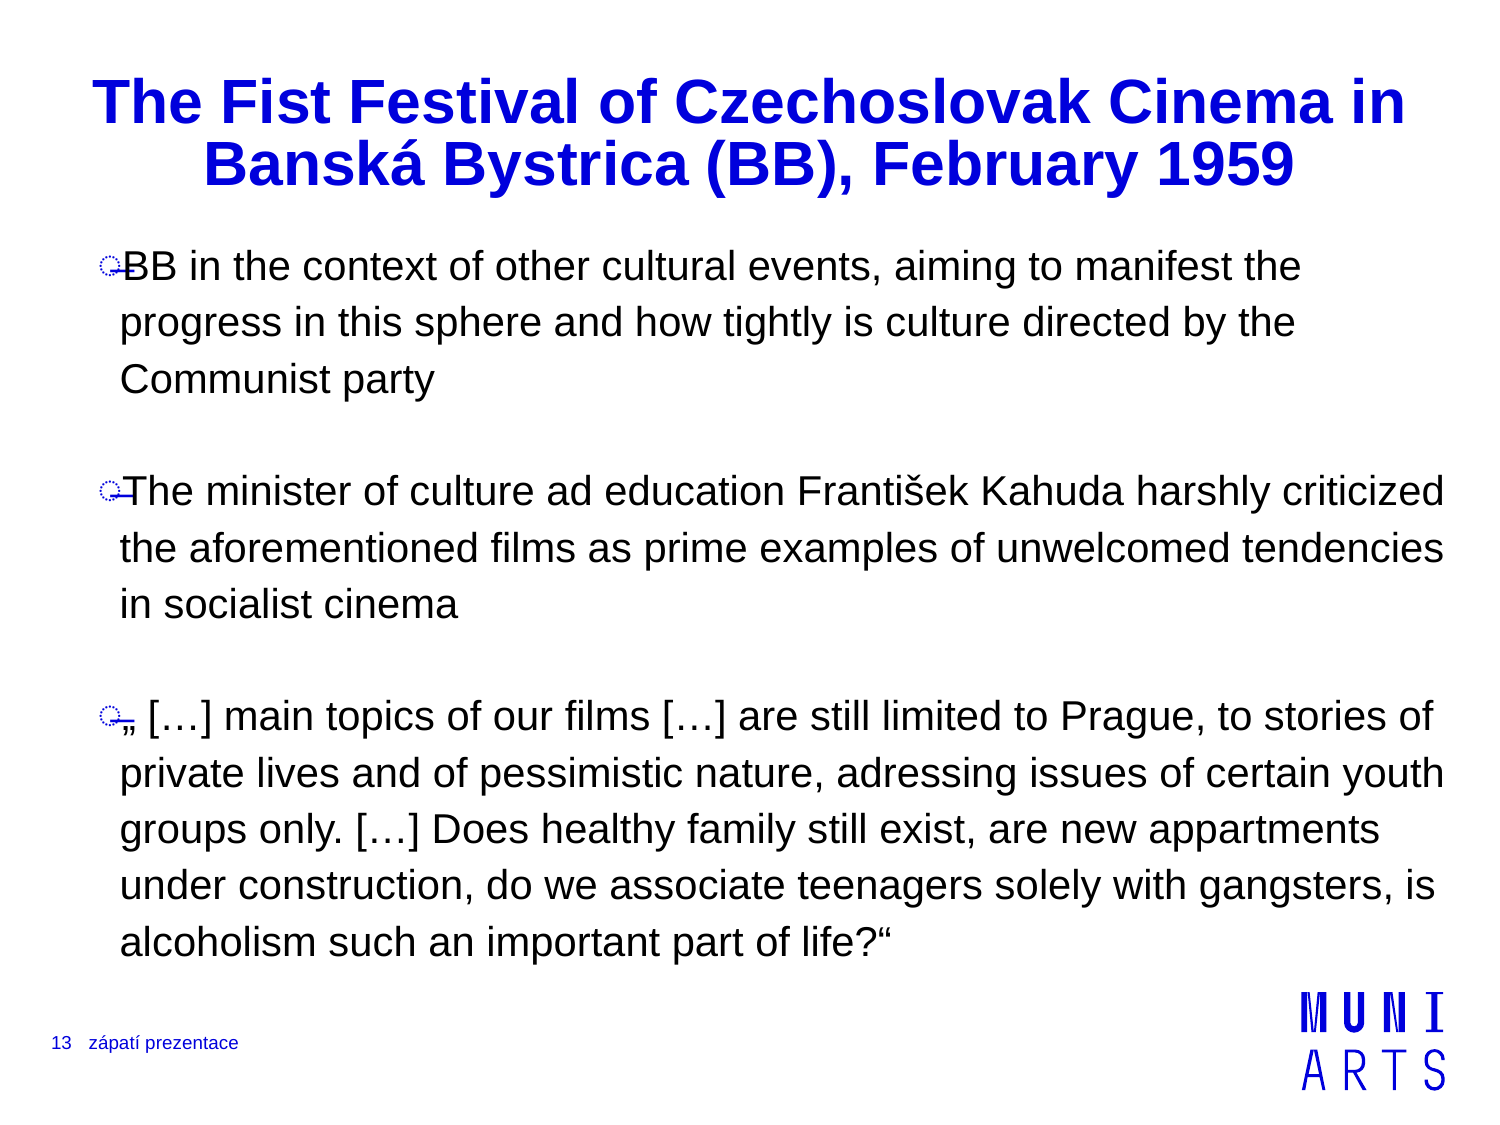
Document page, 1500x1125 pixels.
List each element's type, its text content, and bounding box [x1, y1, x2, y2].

title The Fist Festival of Czechoslovak Cinema in Banská Bystrica (BB), February 1959 [88, 73, 1412, 148]
footer zápatí prezentace [88, 1021, 1063, 1063]
list BB in the context of other cultural events, aiming to manifest the progress in this sphere and how tightly is culture directed by the Communist party The minister of culture ad education František Kahuda harshly criticized the aforementioned films as prime examples of unwelcomed tendencies in socialist cinema „ […] main topics of our films […] are still limited to Prague, to stories of private lives and of pessimistic nature, adressing issues of certain youth groups only. […] Does healthy family still exist, are new appartments under construction, do we associate teenagers solely with gangsters, is alcoholism such an important part of life?“ [88, 232, 1463, 912]
slide_number 13 [50, 1021, 82, 1063]
